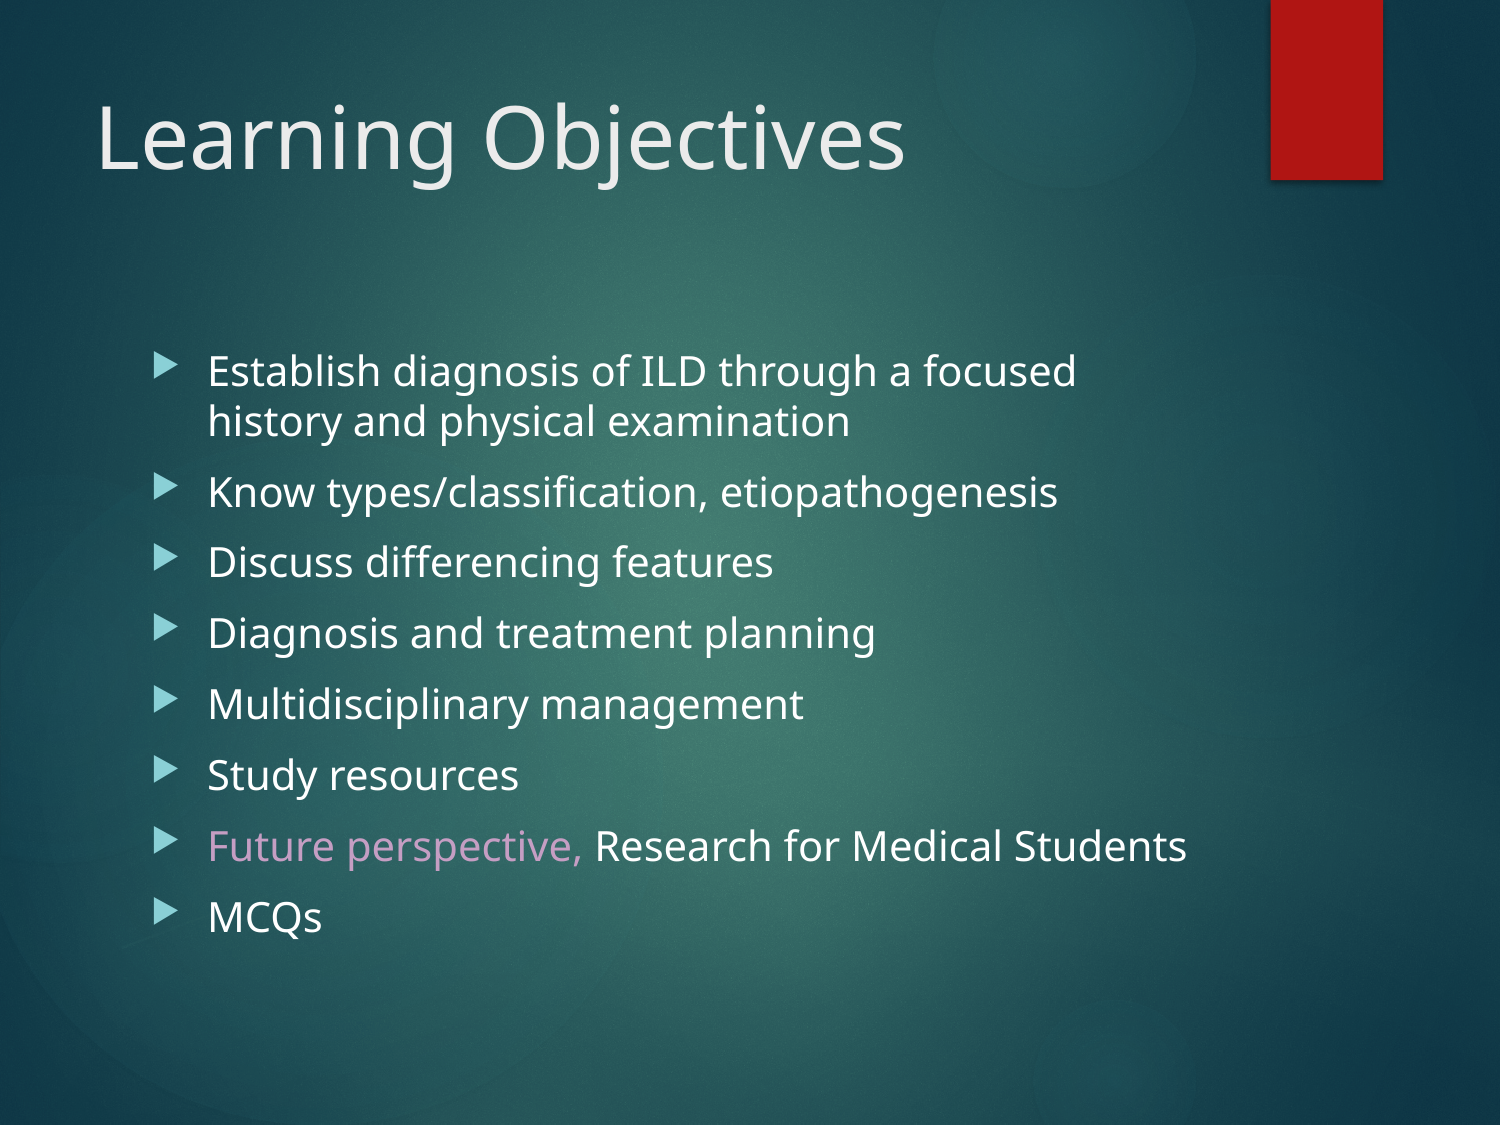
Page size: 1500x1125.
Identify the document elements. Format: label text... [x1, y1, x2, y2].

title Learning Objectives [79, 74, 1237, 304]
list Establish diagnosis of ILD through a focused history and physical examination Know types/classification, etiopathogenesis Discuss differencing features Diagnosis and treatment planning Multidisciplinary management Study resources Future perspective, Research for Medical Students MCQs [135, 336, 1237, 1025]
